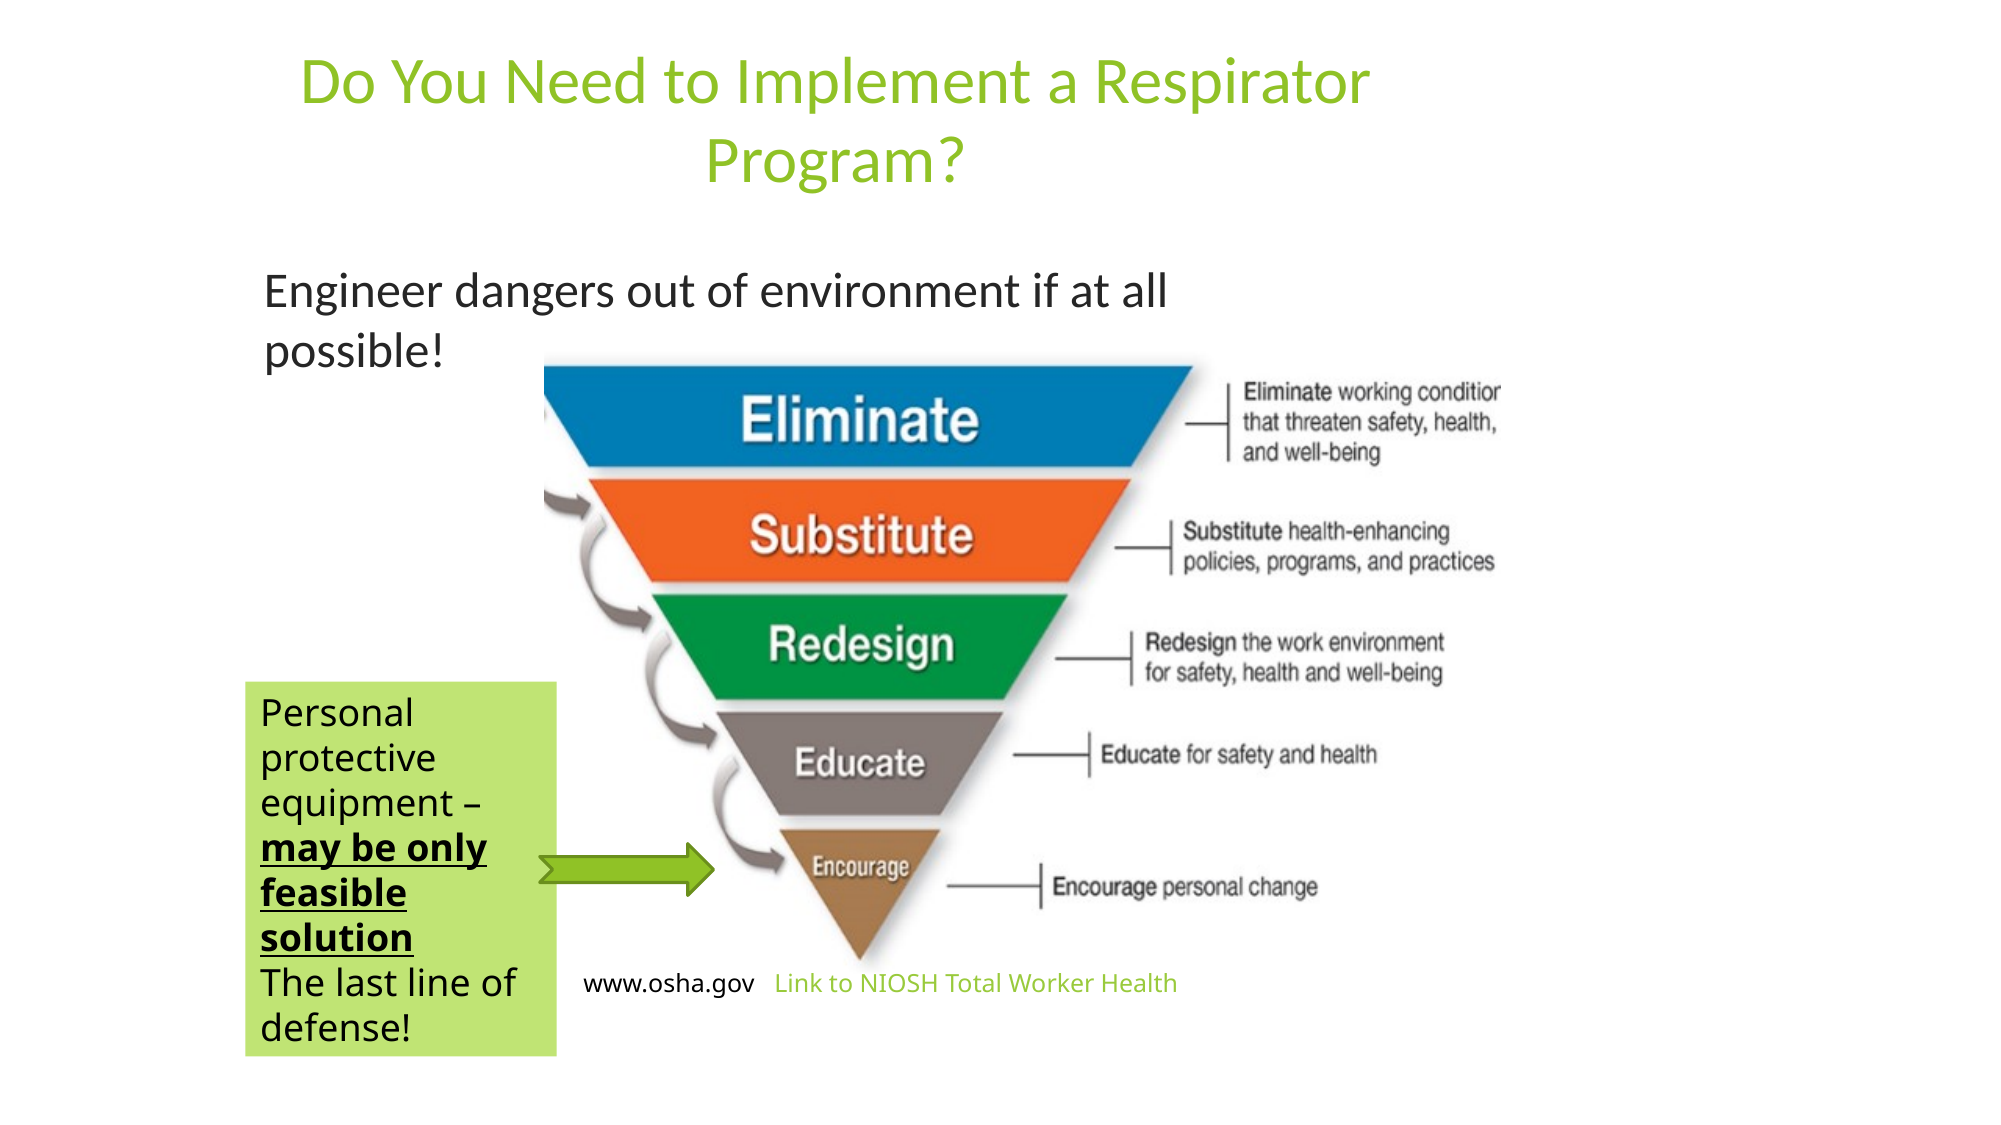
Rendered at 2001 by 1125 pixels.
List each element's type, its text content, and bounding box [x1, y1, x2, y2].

picture [853, 394, 865, 442]
text_box Personal protective equipment – may be only feasible solution The last line of defense! [245, 681, 557, 1057]
list Engineer dangers out of environment if at all possible! [248, 249, 1362, 681]
picture [543, 339, 1501, 976]
picture [742, 391, 787, 443]
text_box www.osha.gov Link to NIOSH Total Worker Health [568, 985, 1426, 1009]
title Do You Need to Implement a Respirator Program? [248, 28, 1424, 165]
picture [790, 394, 850, 443]
picture [867, 397, 980, 444]
